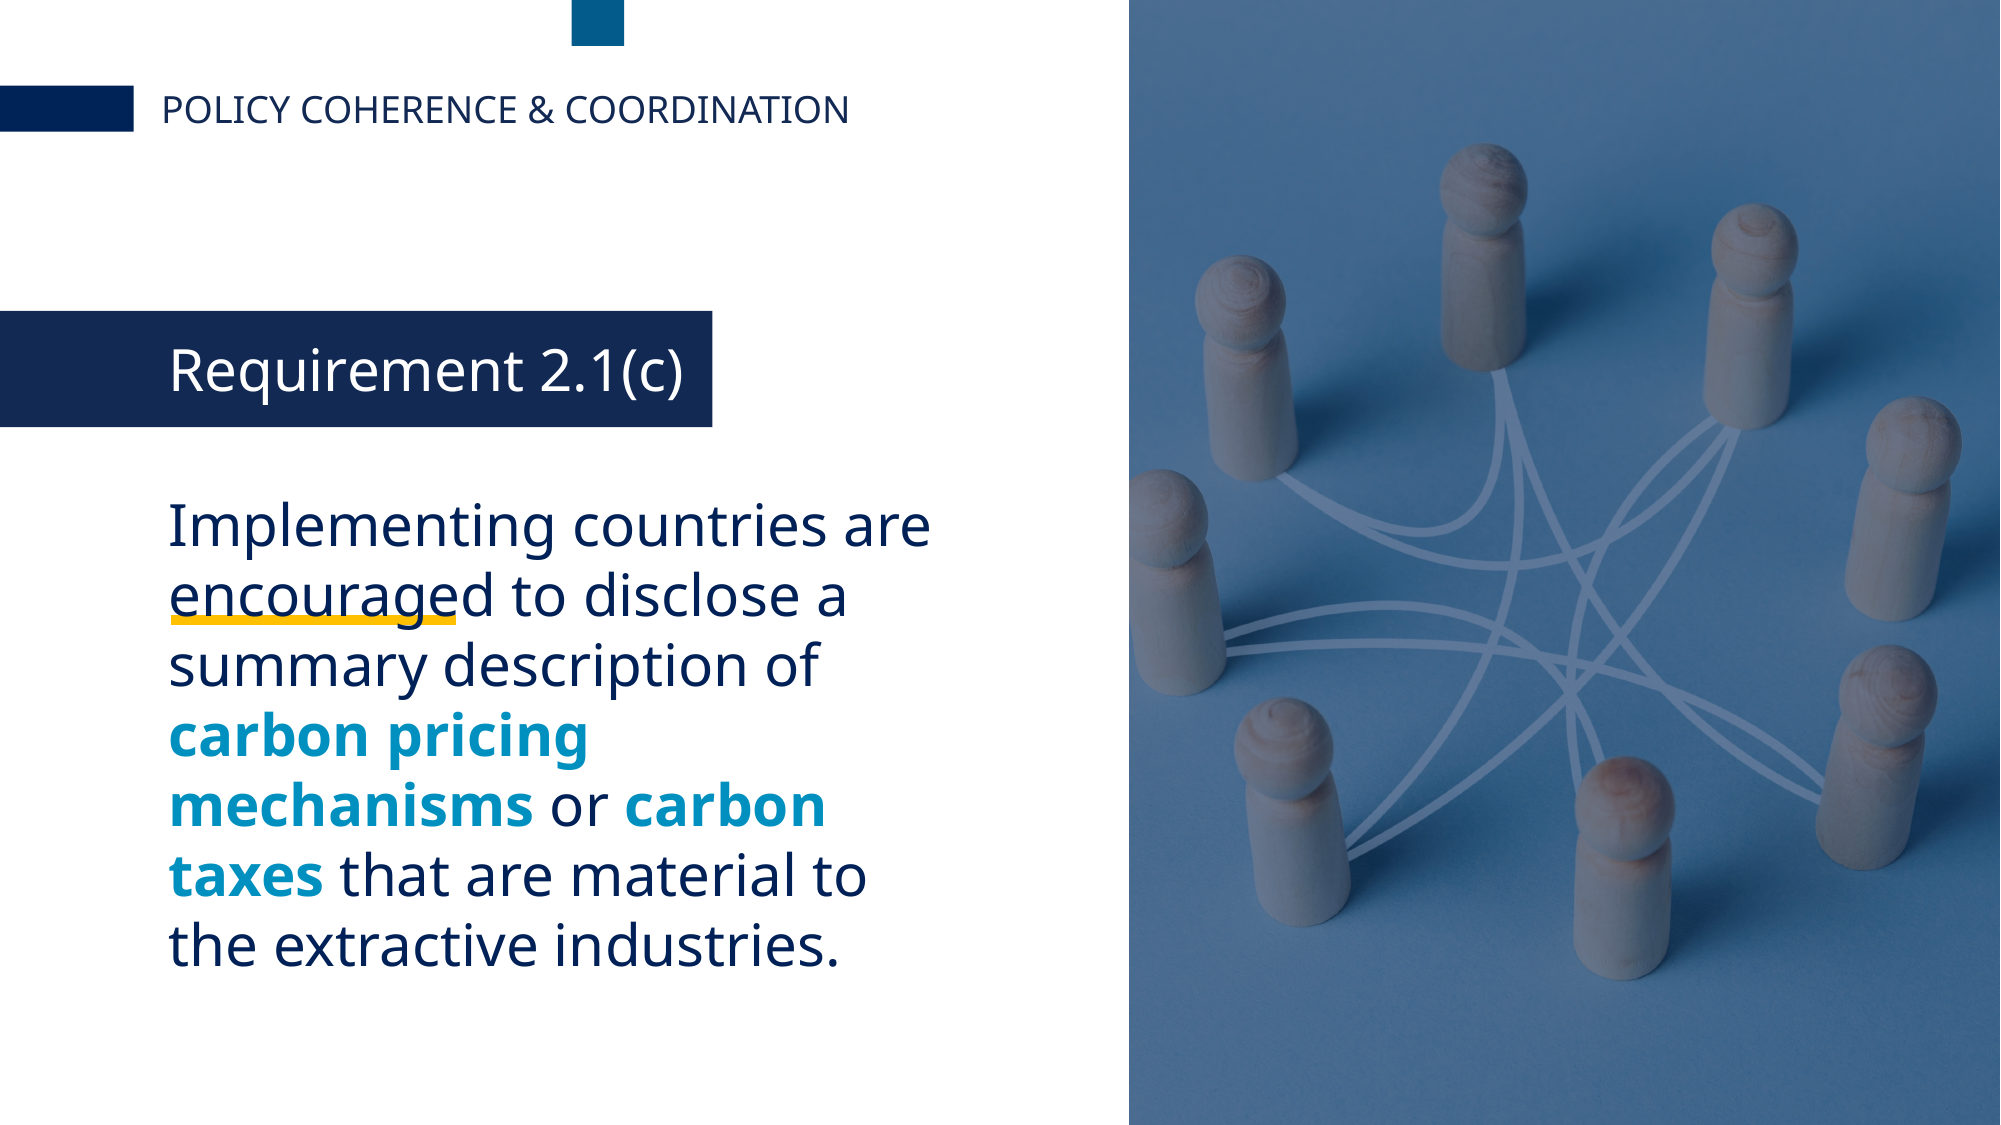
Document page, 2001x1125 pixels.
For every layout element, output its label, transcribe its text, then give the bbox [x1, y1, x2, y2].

text_box [0, 308, 715, 430]
text_box Requirement 2.1(c) [153, 326, 800, 411]
picture [1129, 0, 2000, 1125]
text_box Implementing countries are encouraged to disclose a summary description of carbon pricing mechanisms or carbon taxes that are material to the extractive industries. [153, 480, 980, 986]
list POLICY COHERENCE & COORDINATION [145, 82, 1028, 150]
